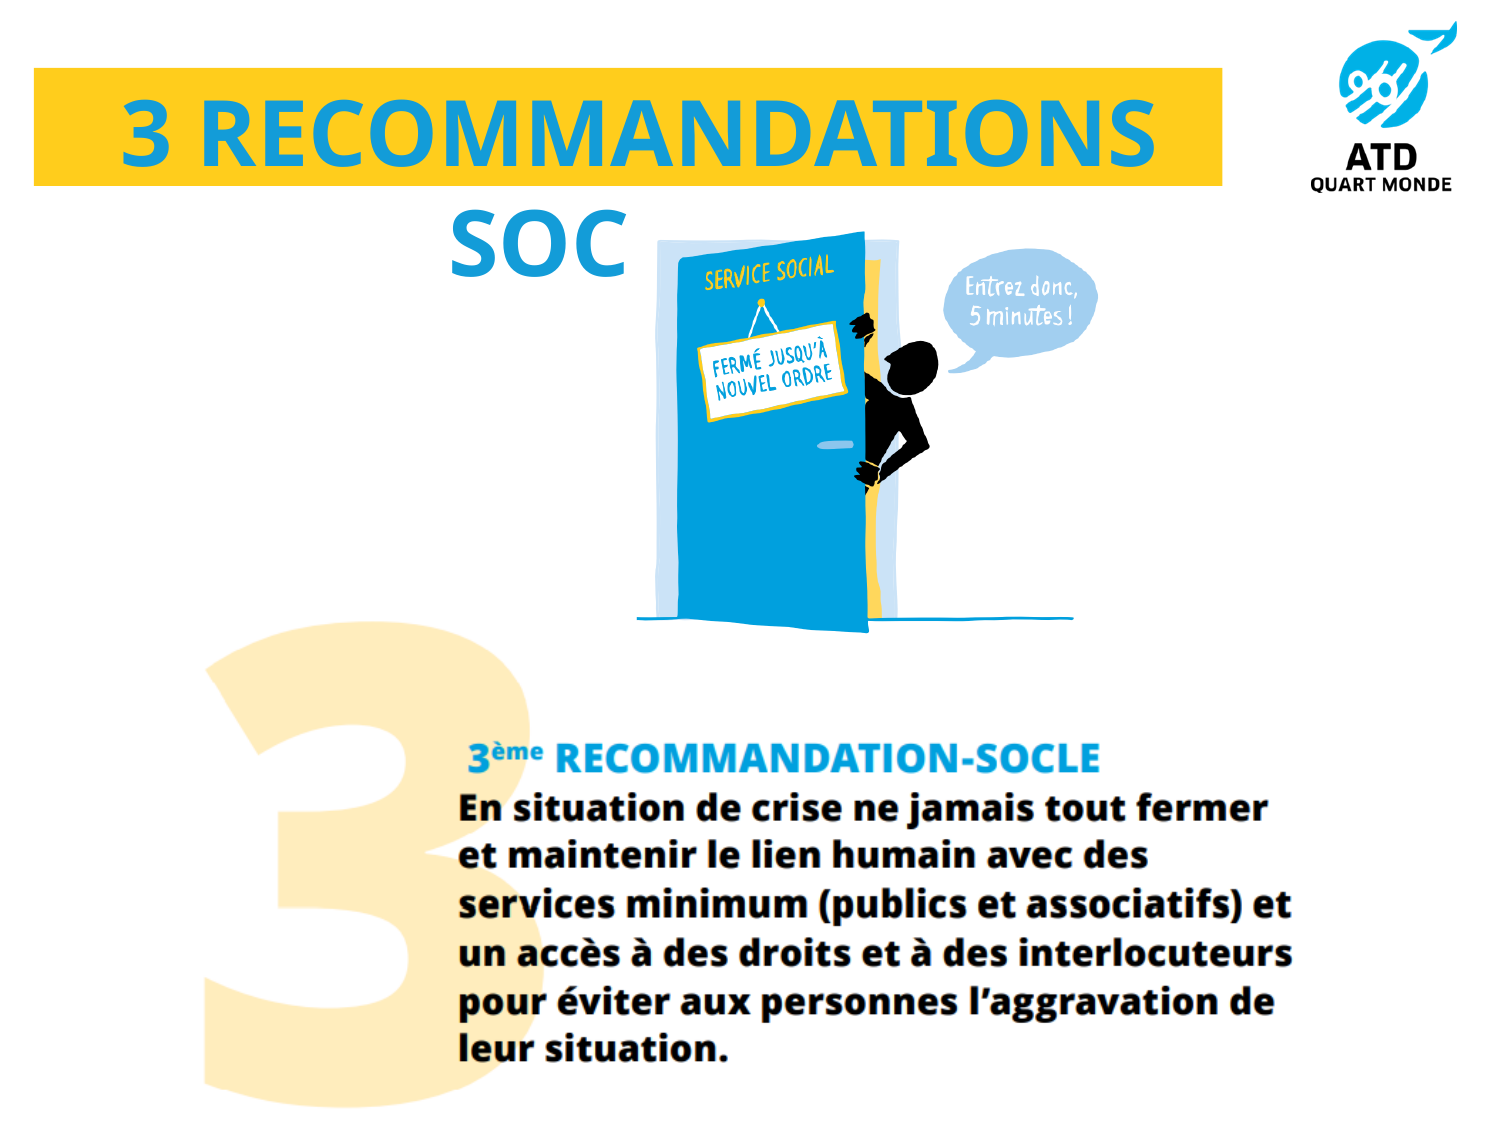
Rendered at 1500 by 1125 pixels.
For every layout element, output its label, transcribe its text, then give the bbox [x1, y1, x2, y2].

picture [70, 208, 1457, 1118]
picture [1311, 21, 1457, 193]
text_box 3 recommandations socles [33, 67, 1223, 186]
